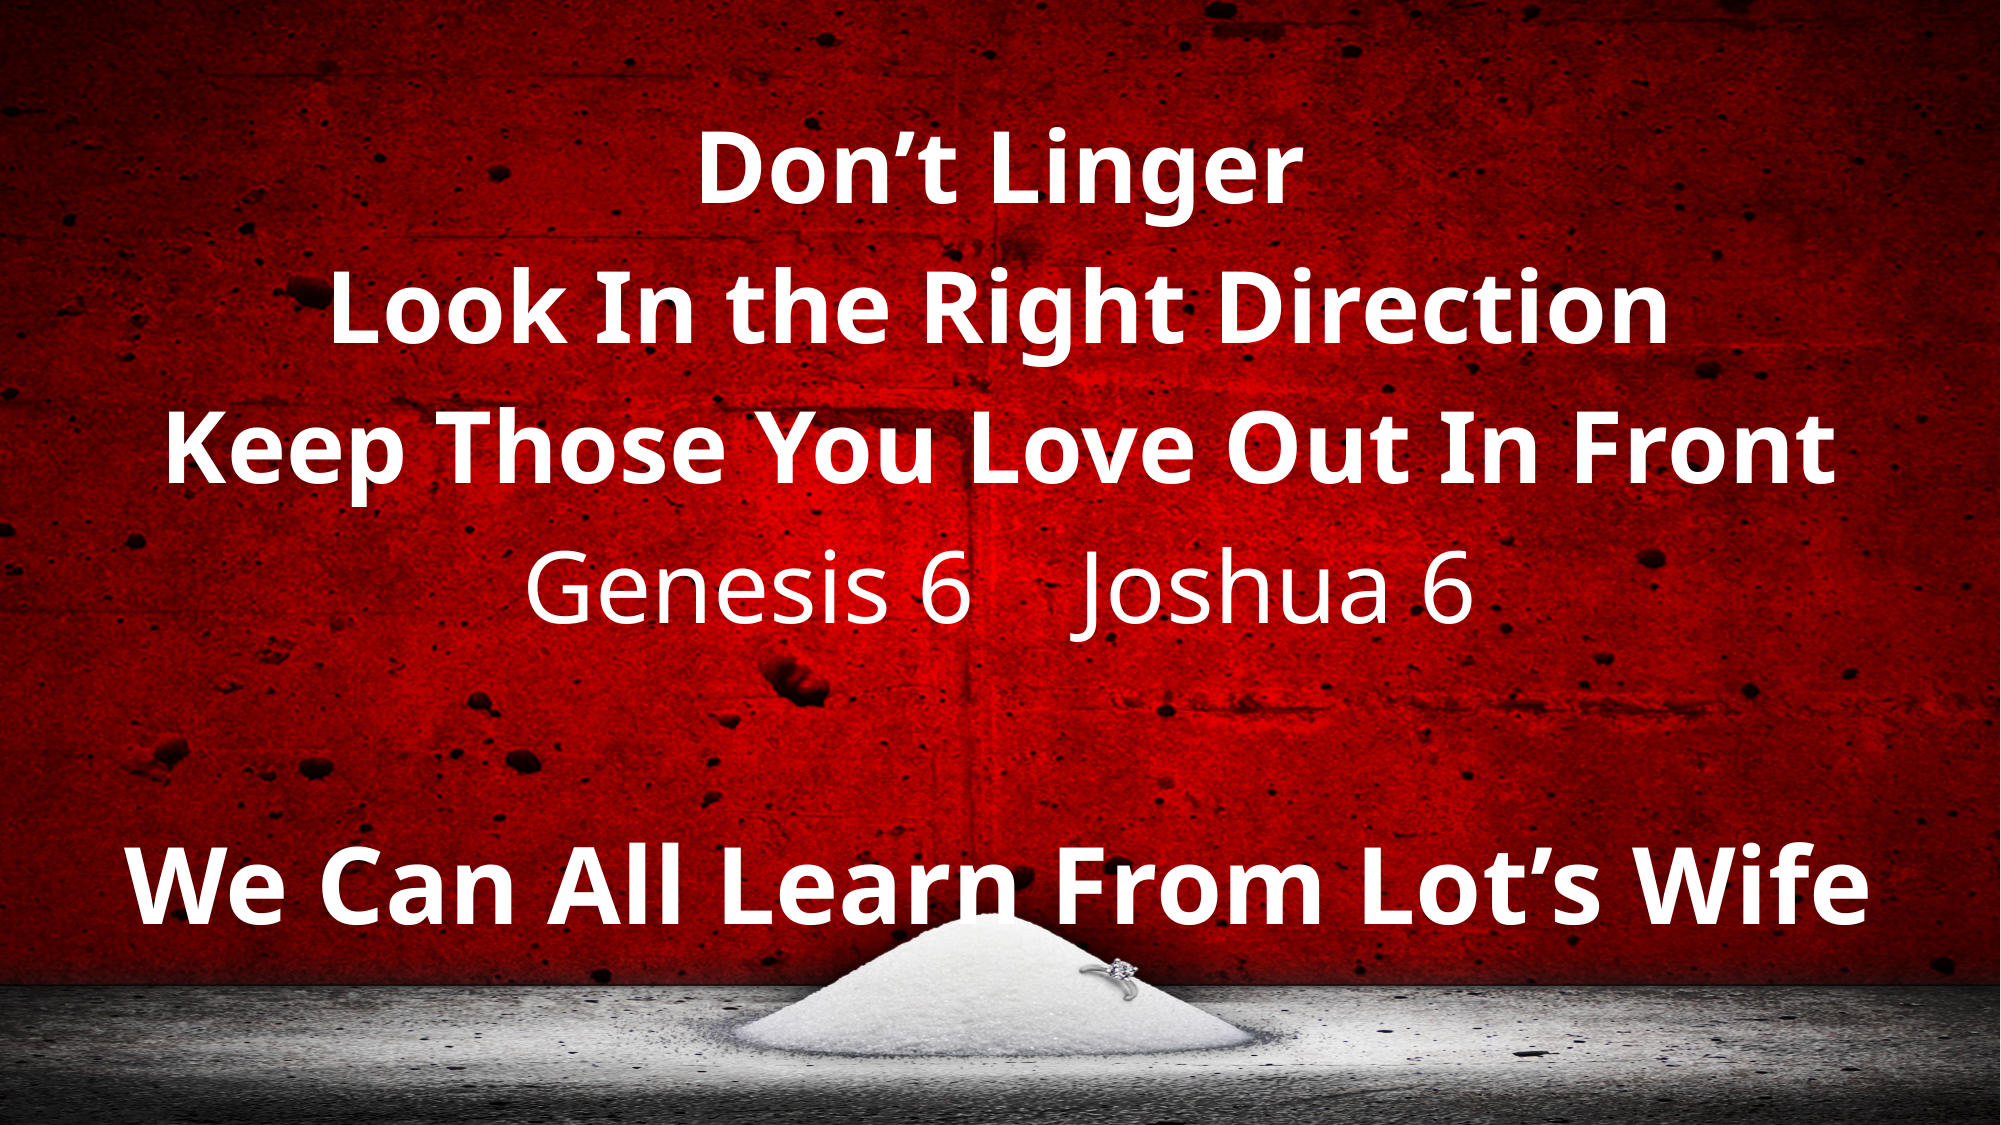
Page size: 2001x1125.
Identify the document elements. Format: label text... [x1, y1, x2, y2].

list Don’t Linger Look In the Right Direction Keep Those You Love Out In Front Genesis 6 Joshua 6 [83, 35, 1917, 713]
picture [0, 0, 2001, 1125]
title We Can All Learn From Lot’s Wife [0, 773, 2000, 990]
